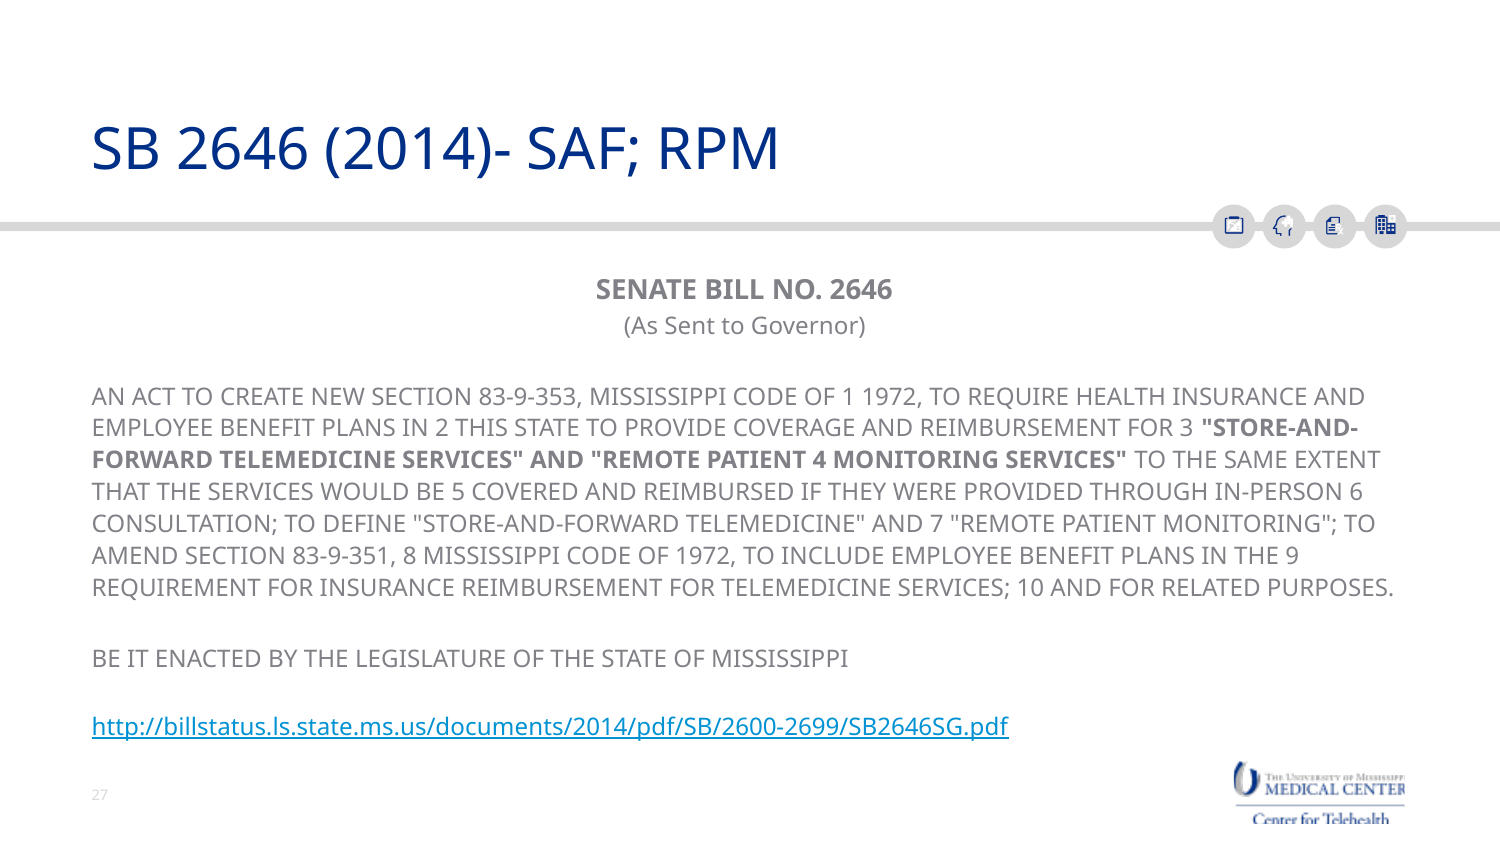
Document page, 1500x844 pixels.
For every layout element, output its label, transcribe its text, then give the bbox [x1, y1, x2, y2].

list SENATE BILL NO. 2646 (As Sent to Governor) AN ACT TO CREATE NEW SECTION 83-9-353, MISSISSIPPI CODE OF 1 1972, TO REQUIRE HEALTH INSURANCE AND EMPLOYEE BENEFIT PLANS IN 2 THIS STATE TO PROVIDE COVERAGE AND REIMBURSEMENT FOR 3 "STORE-AND-FORWARD TELEMEDICINE SERVICES" AND "REMOTE PATIENT 4 MONITORING SERVICES" TO THE SAME EXTENT THAT THE SERVICES WOULD BE 5 COVERED AND REIMBURSED IF THEY WERE PROVIDED THROUGH IN-PERSON 6 CONSULTATION; TO DEFINE "STORE-AND-FORWARD TELEMEDICINE" AND 7 "REMOTE PATIENT MONITORING"; TO AMEND SECTION 83-9-351, 8 MISSISSIPPI CODE OF 1972, TO INCLUDE EMPLOYEE BENEFIT PLANS IN THE 9 REQUIREMENT FOR INSURANCE REIMBURSEMENT FOR TELEMEDICINE SERVICES; 10 AND FOR RELATED PURPOSES. BE IT ENACTED BY THE LEGISLATURE OF THE STATE OF MISSISSIPPI http://billstatus.ls.state.ms.us/documents/2014/pdf/SB/2600-2699/SB2646SG.pdf [91, 272, 1405, 750]
title SB 2646 (2014)- SAF; RPM [91, 72, 1405, 182]
picture [0, 197, 1500, 256]
slide_number 27 [91, 773, 750, 819]
